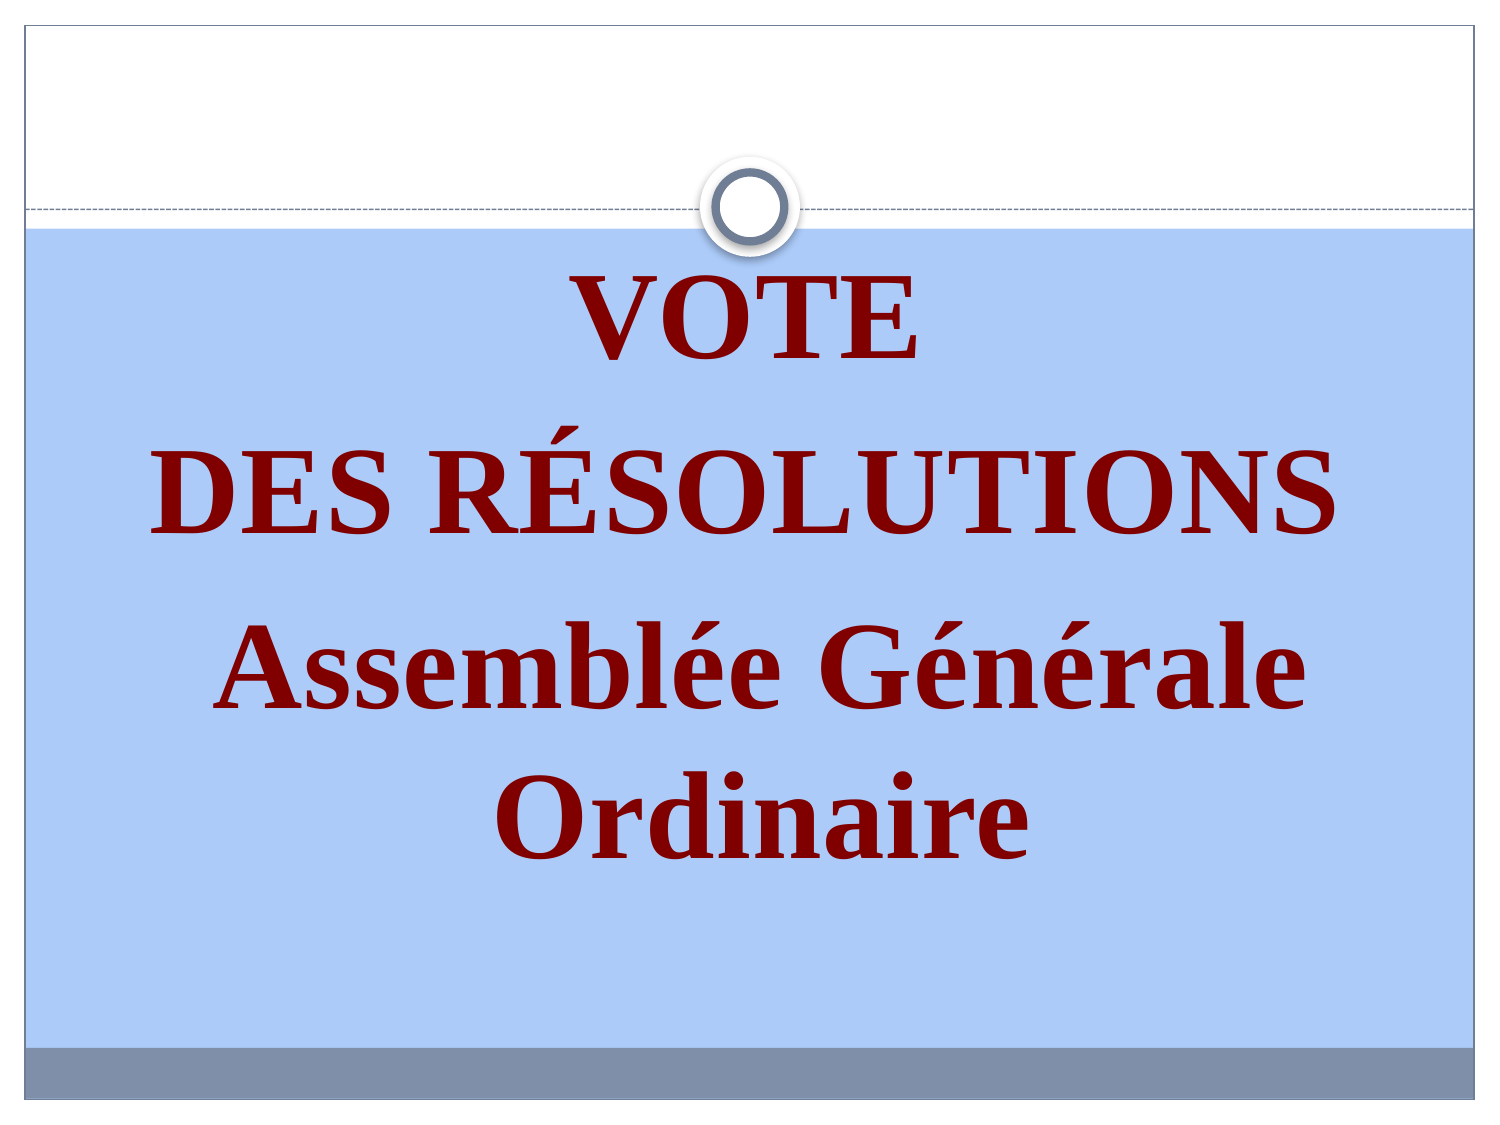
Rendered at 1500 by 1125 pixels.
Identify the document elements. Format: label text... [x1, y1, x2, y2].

list VOTE DES RÉSOLUTIONS Assemblée Générale Ordinaire [52, 54, 1471, 1000]
